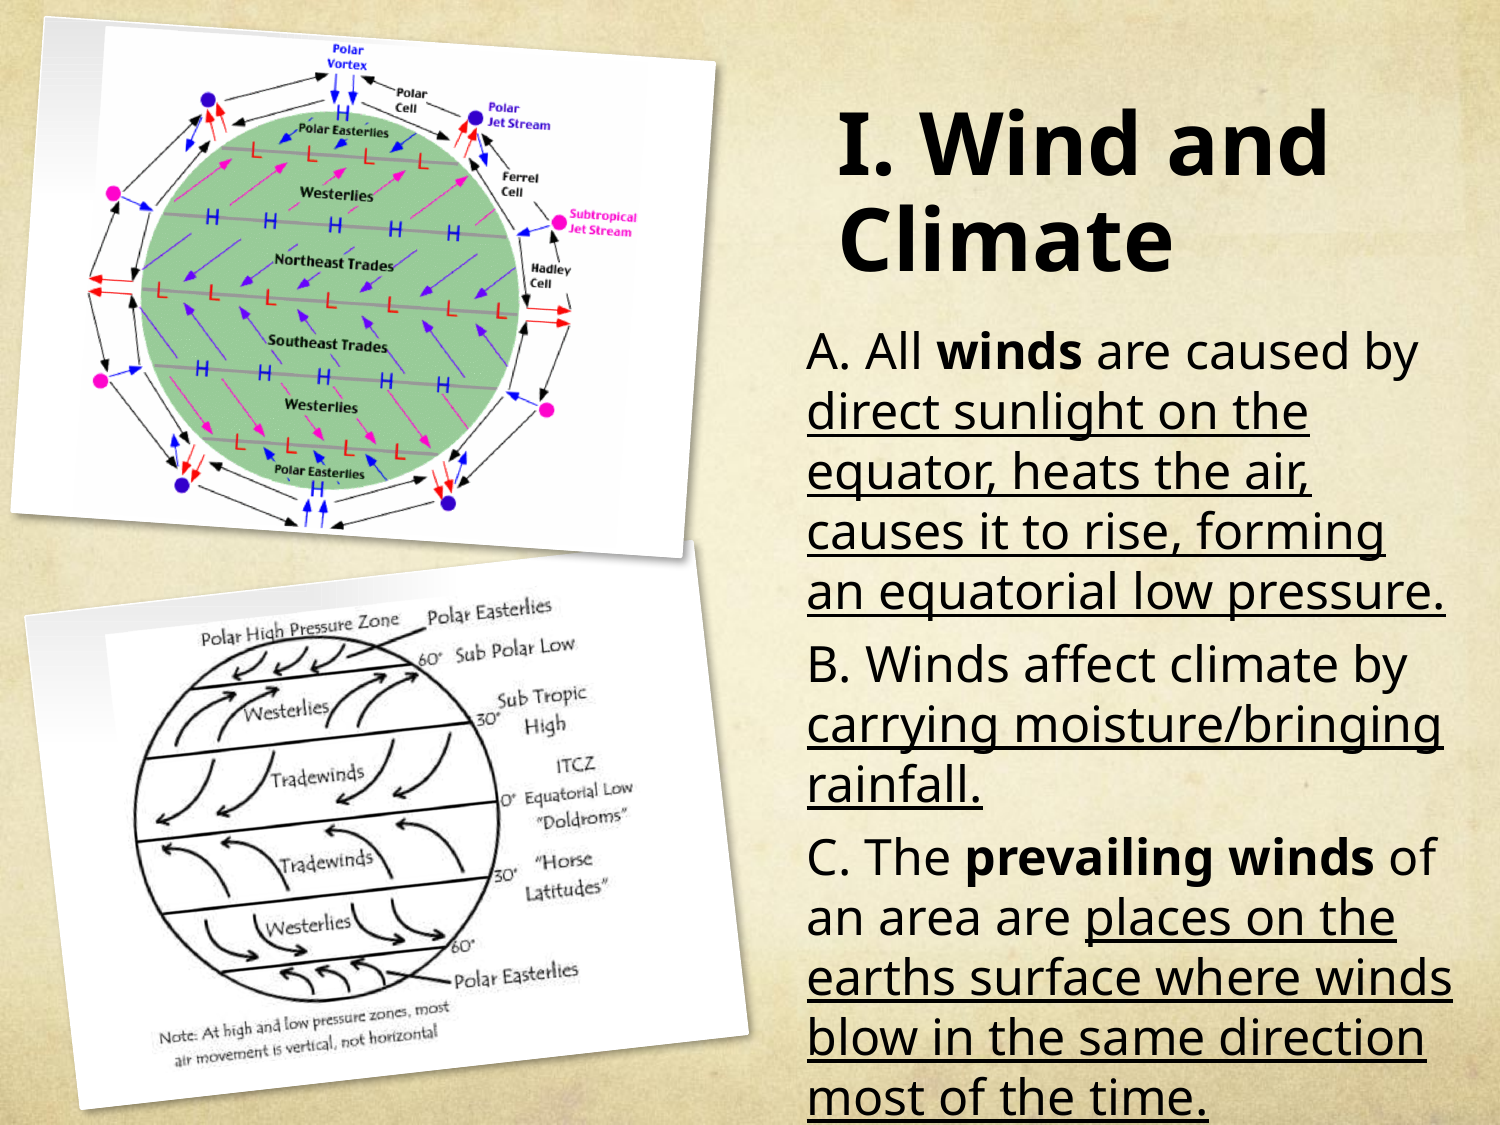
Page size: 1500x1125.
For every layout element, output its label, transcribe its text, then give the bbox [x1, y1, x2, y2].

list A. All winds are caused by direct sunlight on the equator, heats the air, causes it to rise, forming an equatorial low pressure. B. Winds affect climate by carrying moisture/bringing rainfall. C. The prevailing winds of an area are places on the earths surface where winds blow in the same direction most of the time. [791, 312, 1469, 1080]
picture [0, 0, 1500, 1125]
title I. Wind and Climate [822, 249, 1408, 289]
